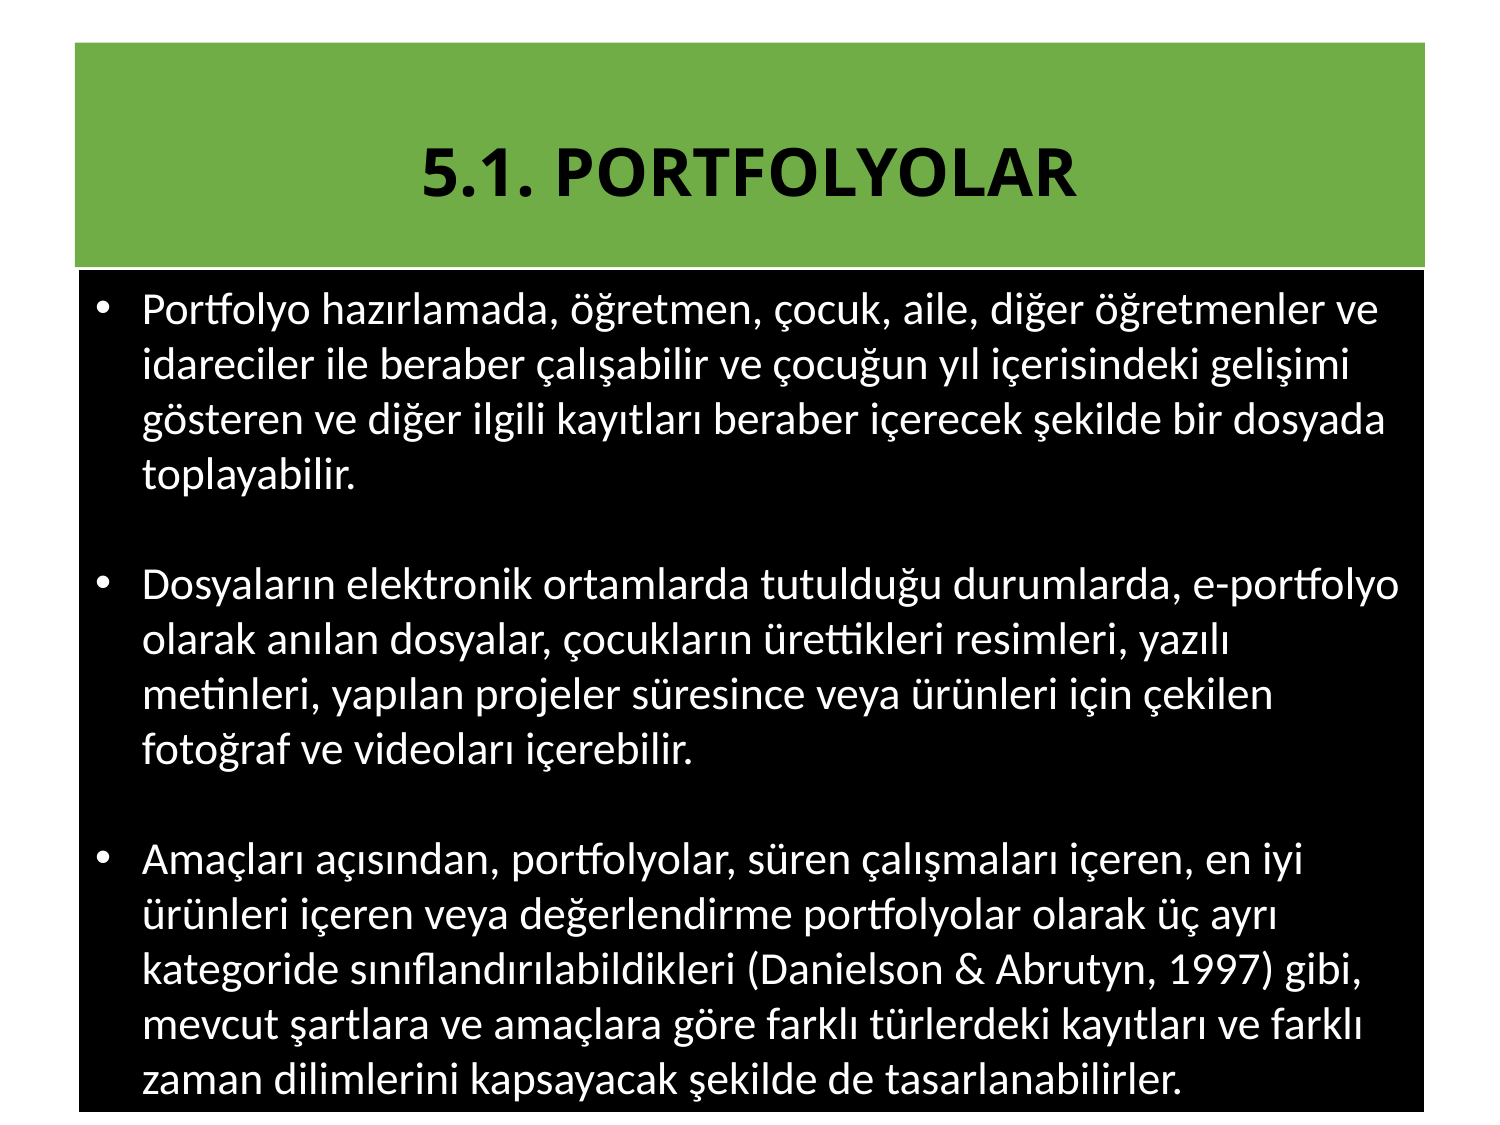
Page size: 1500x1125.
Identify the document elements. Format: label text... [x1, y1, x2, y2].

text_box Portfolyo hazırlamada, öğretmen, çocuk, aile, diğer öğretmenler ve idareciler ile beraber çalışabilir ve çocuğun yıl içerisindeki gelişimi gösteren ve diğer ilgili kayıtları beraber içerecek şekilde bir dosyada toplayabilir. Dosyaların elektronik ortamlarda tutulduğu durumlarda, e-portfolyo olarak anılan dosyalar, çocukların ürettikleri resimleri, yazılı metinleri, yapılan projeler süresince veya ürünleri için çekilen fotoğraf ve videoları içerebilir. Amaçları açısından, portfolyolar, süren çalışmaları içeren, en iyi ürünleri içeren veya değerlendirme portfolyolar olarak üç ayrı kategoride sınıflandırılabildikleri (Danielson & Abrutyn, 1997) gibi, mevcut şartlara ve amaçlara göre farklı türlerdeki kayıtları ve farklı zaman dilimlerini kapsayacak şekilde de tasarlanabilirler. [79, 270, 1424, 1112]
text_box 5.1. Portfolyolar [74, 42, 1425, 268]
